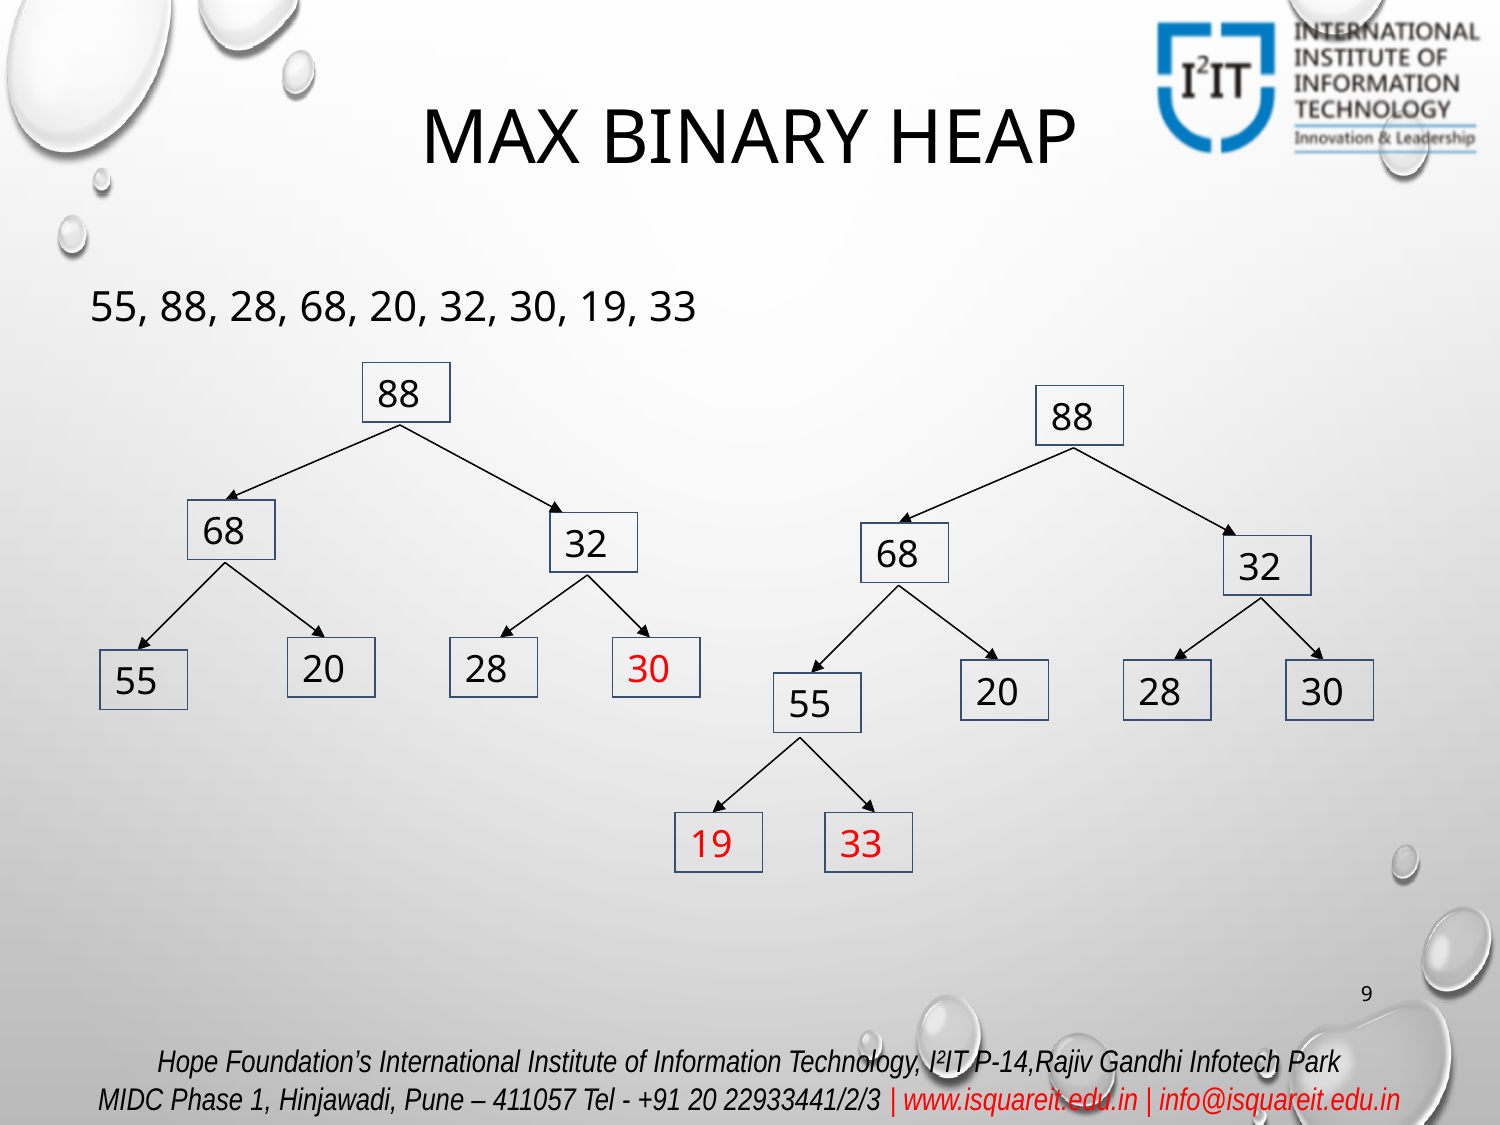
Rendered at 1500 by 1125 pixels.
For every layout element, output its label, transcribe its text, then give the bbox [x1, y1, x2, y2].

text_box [99, 362, 701, 712]
slide_number 9 [1293, 965, 1388, 1025]
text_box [773, 385, 1374, 735]
text_box 19 [674, 812, 763, 873]
text_box [804, 742, 875, 812]
text_box Hope Foundation’s International Institute of Information Technology, I²IT P-14,Rajiv Gandhi Infotech Park MIDC Phase 1, Hinjawadi, Pune – 411057 Tel - +91 20 22933441/2/3 | www.isquareit.edu.in | info@isquareit.edu.in [0, 1034, 1500, 1124]
text_box [712, 742, 795, 813]
title Max Binary Heap [75, 45, 1425, 233]
text_box 55, 88, 28, 68, 20, 32, 30, 19, 33 [75, 262, 1400, 961]
picture [0, 0, 1500, 1034]
text_box 33 [824, 812, 913, 873]
